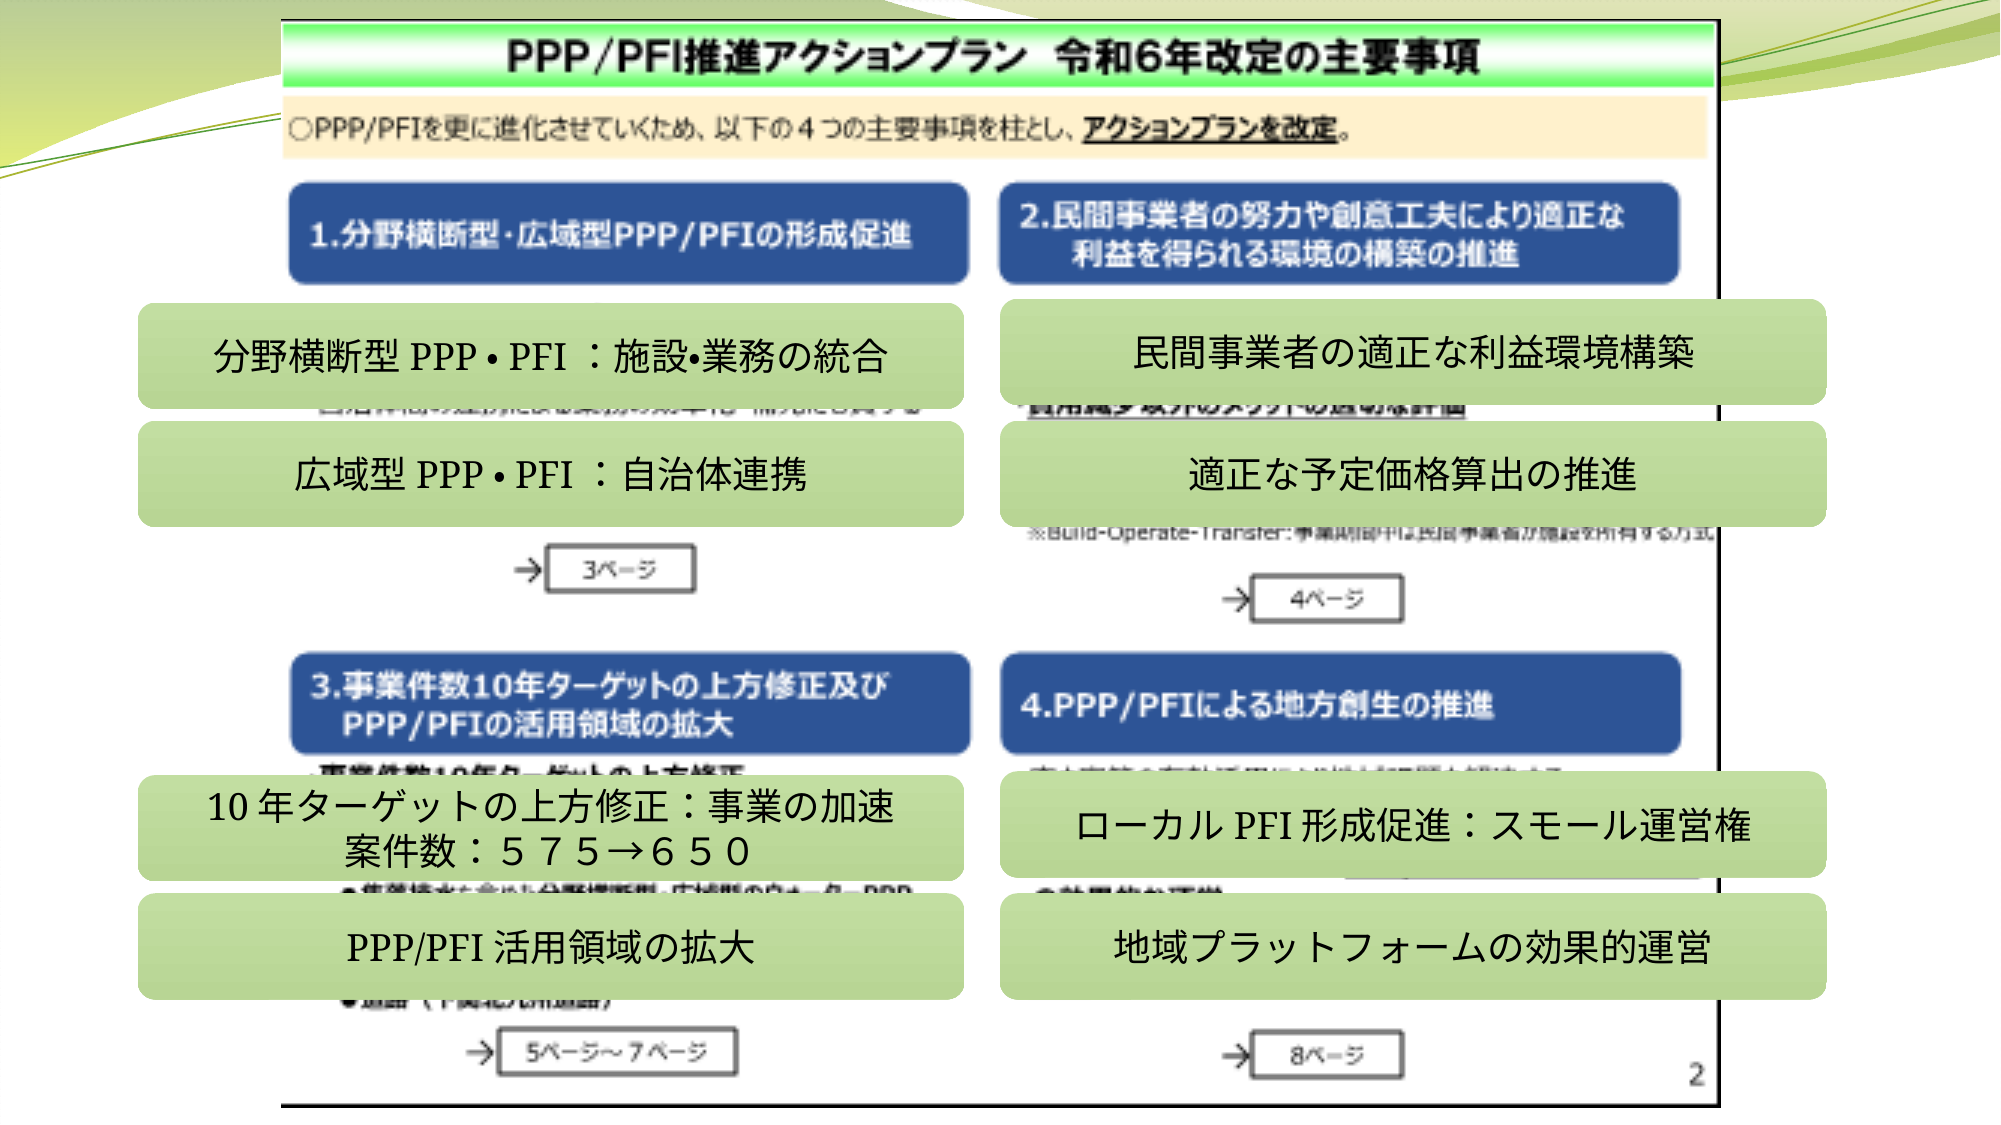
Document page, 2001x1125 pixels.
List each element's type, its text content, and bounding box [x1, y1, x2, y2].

text_box 地域プラットフォームの効果的運営 [1721, 892, 1828, 1000]
text_box ローカルPFI形成促進：スモール運営権 [1721, 770, 1828, 878]
text_box 適正な予定価格算出の推進 [1721, 420, 1828, 528]
text_box PPP/PFI活用領域の拡大 [137, 892, 281, 1001]
text_box 広域型PPP・PFI：自治体連携 [137, 420, 281, 528]
text_box 10年ターゲットの上方修正：事業の加速 案件数：５７５→６５０ [137, 774, 281, 882]
picture [281, 19, 1721, 1108]
text_box 分野横断型PPP・PFI：施設・業務の統合 [137, 302, 281, 410]
text_box 民間事業者の適正な利益環境構築 [1721, 298, 1828, 406]
